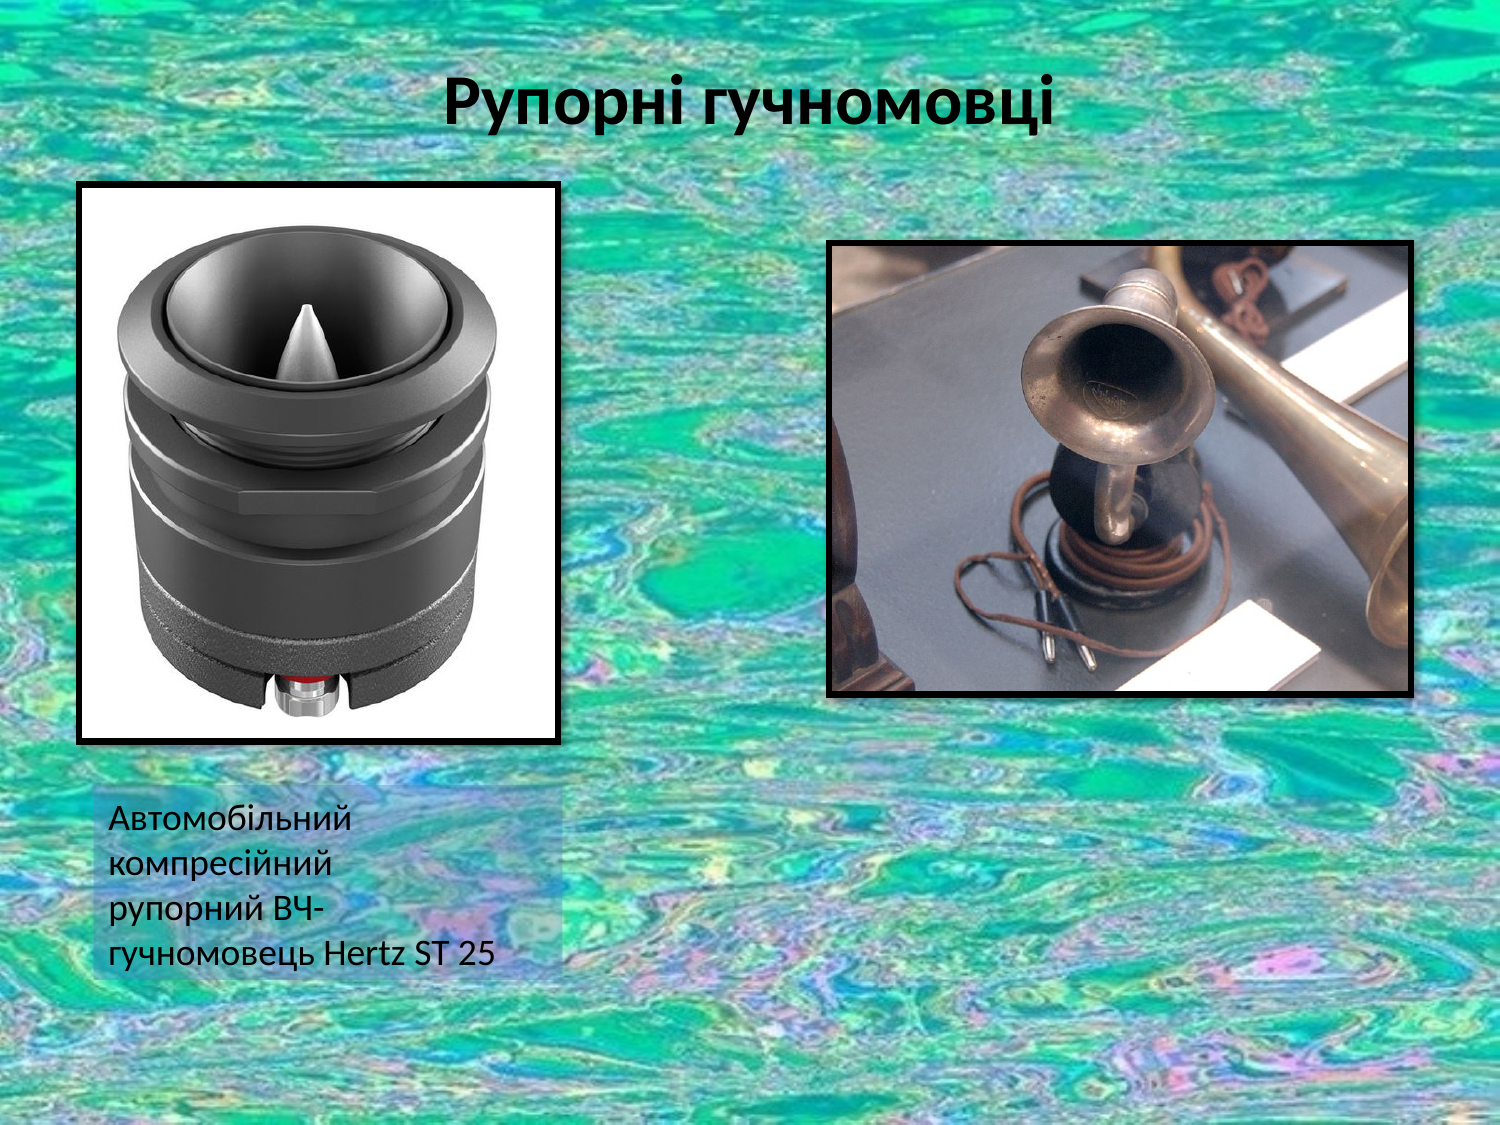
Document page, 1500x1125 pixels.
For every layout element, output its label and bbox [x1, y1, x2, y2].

picture [0, 0, 1500, 1125]
list [81, 187, 555, 739]
